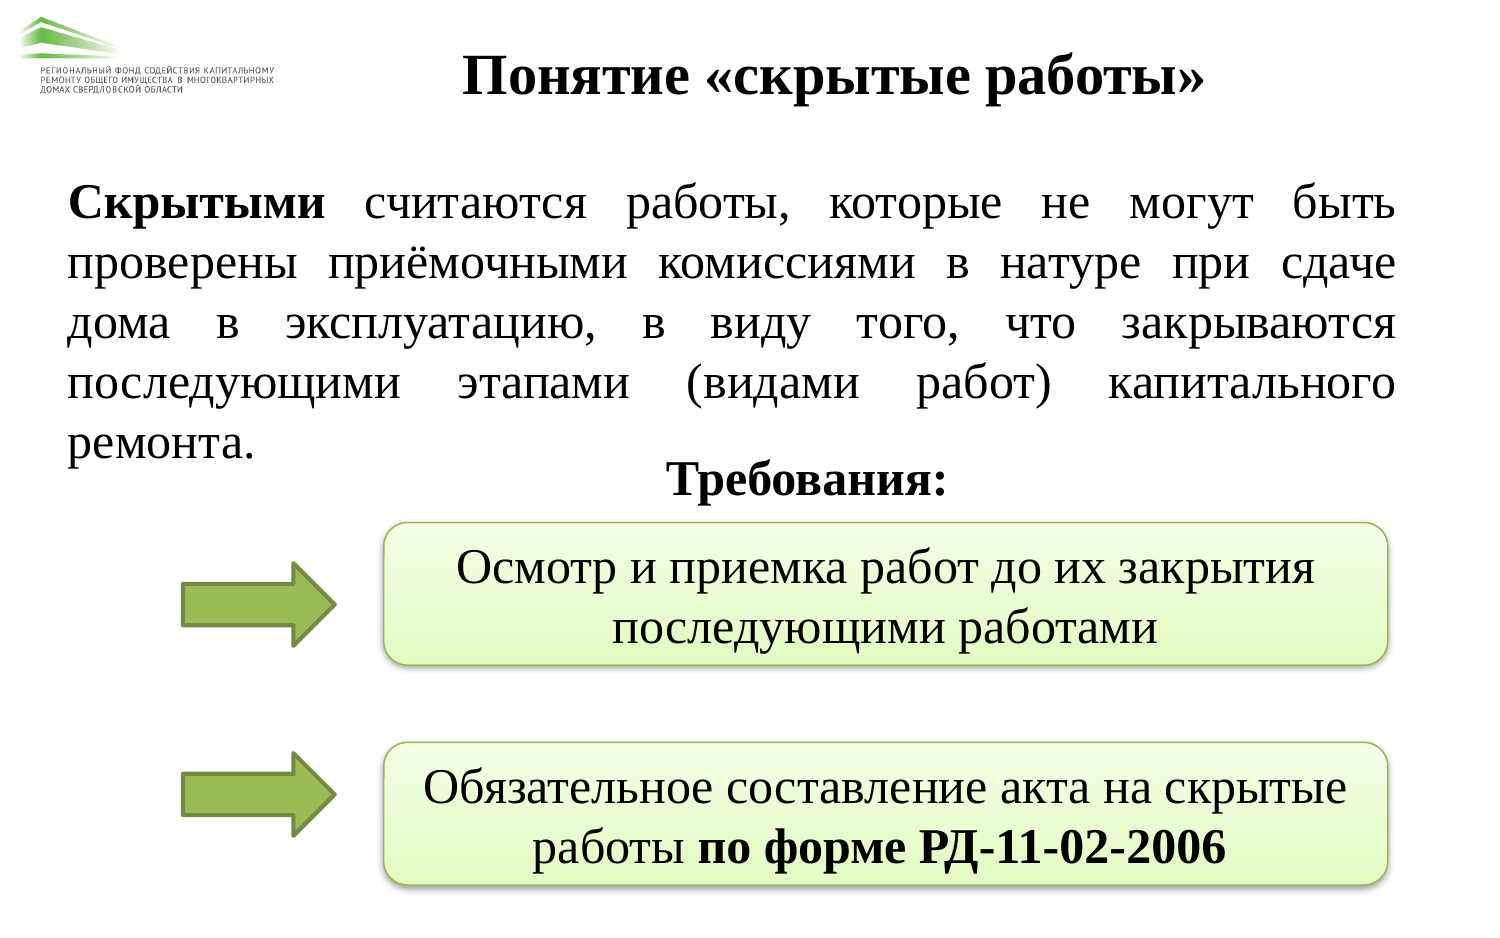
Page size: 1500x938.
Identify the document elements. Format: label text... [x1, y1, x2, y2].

text_box [180, 751, 337, 838]
text_box Обязательное составление акта на скрытые работы по форме РД-11-02-2006 [382, 741, 1389, 886]
text_box [180, 561, 337, 648]
picture [4, 6, 295, 102]
text_box Скрытыми считаются работы, которые не могут быть проверены приёмочными комиссиями в натуре при сдаче дома в эксплуатацию, в виду того, что закрываются последующими этапами (видами работ) капитального ремонта. [53, 161, 1412, 537]
text_box Требования: [202, 409, 1412, 540]
text_box Осмотр и приемка работ до их закрытия последующими работами [382, 540, 1389, 666]
text_box Понятие «скрытые работы» [230, 6, 1440, 137]
